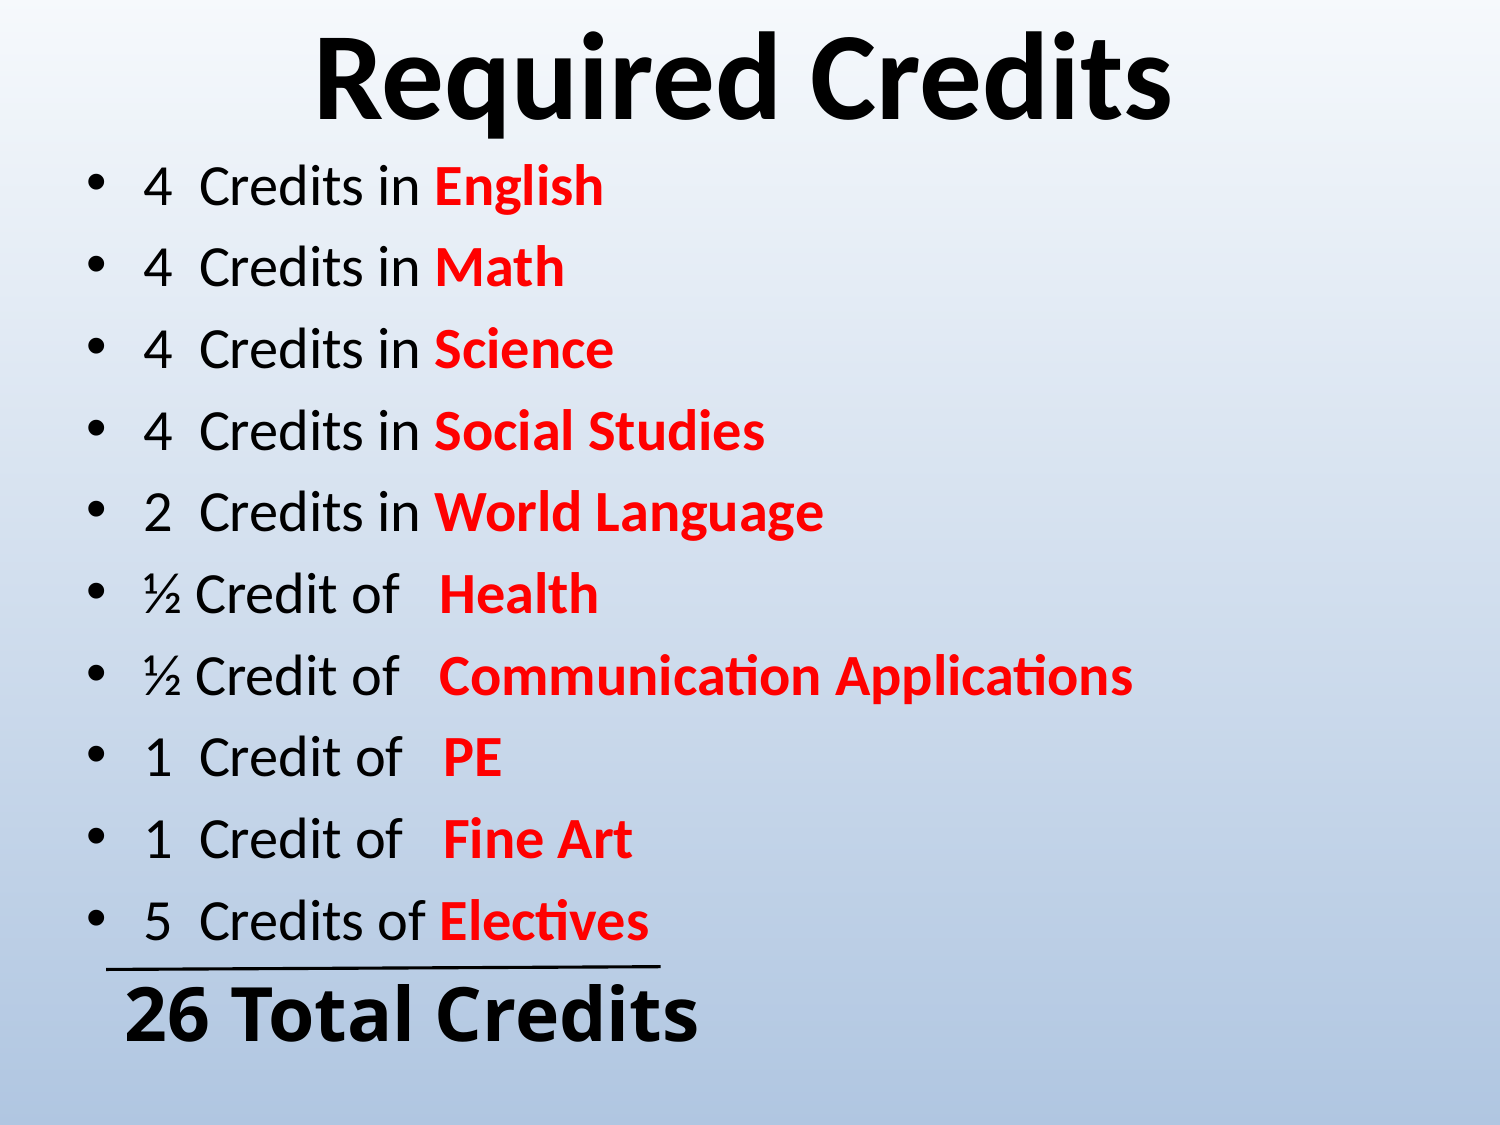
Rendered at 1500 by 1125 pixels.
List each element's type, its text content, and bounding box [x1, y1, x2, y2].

title Required Credits [153, 19, 1334, 120]
list 4 Credits in English 4 Credits in Math 4 Credits in Science 4 Credits in Social Studies 2 Credits in World Language ½ Credit of Health ½ Credit of Communication Applications 1 Credit of PE 1 Credit of Fine Art 5 Credits of Electives 26 Total Credits [71, 139, 1416, 1026]
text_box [105, 966, 661, 970]
